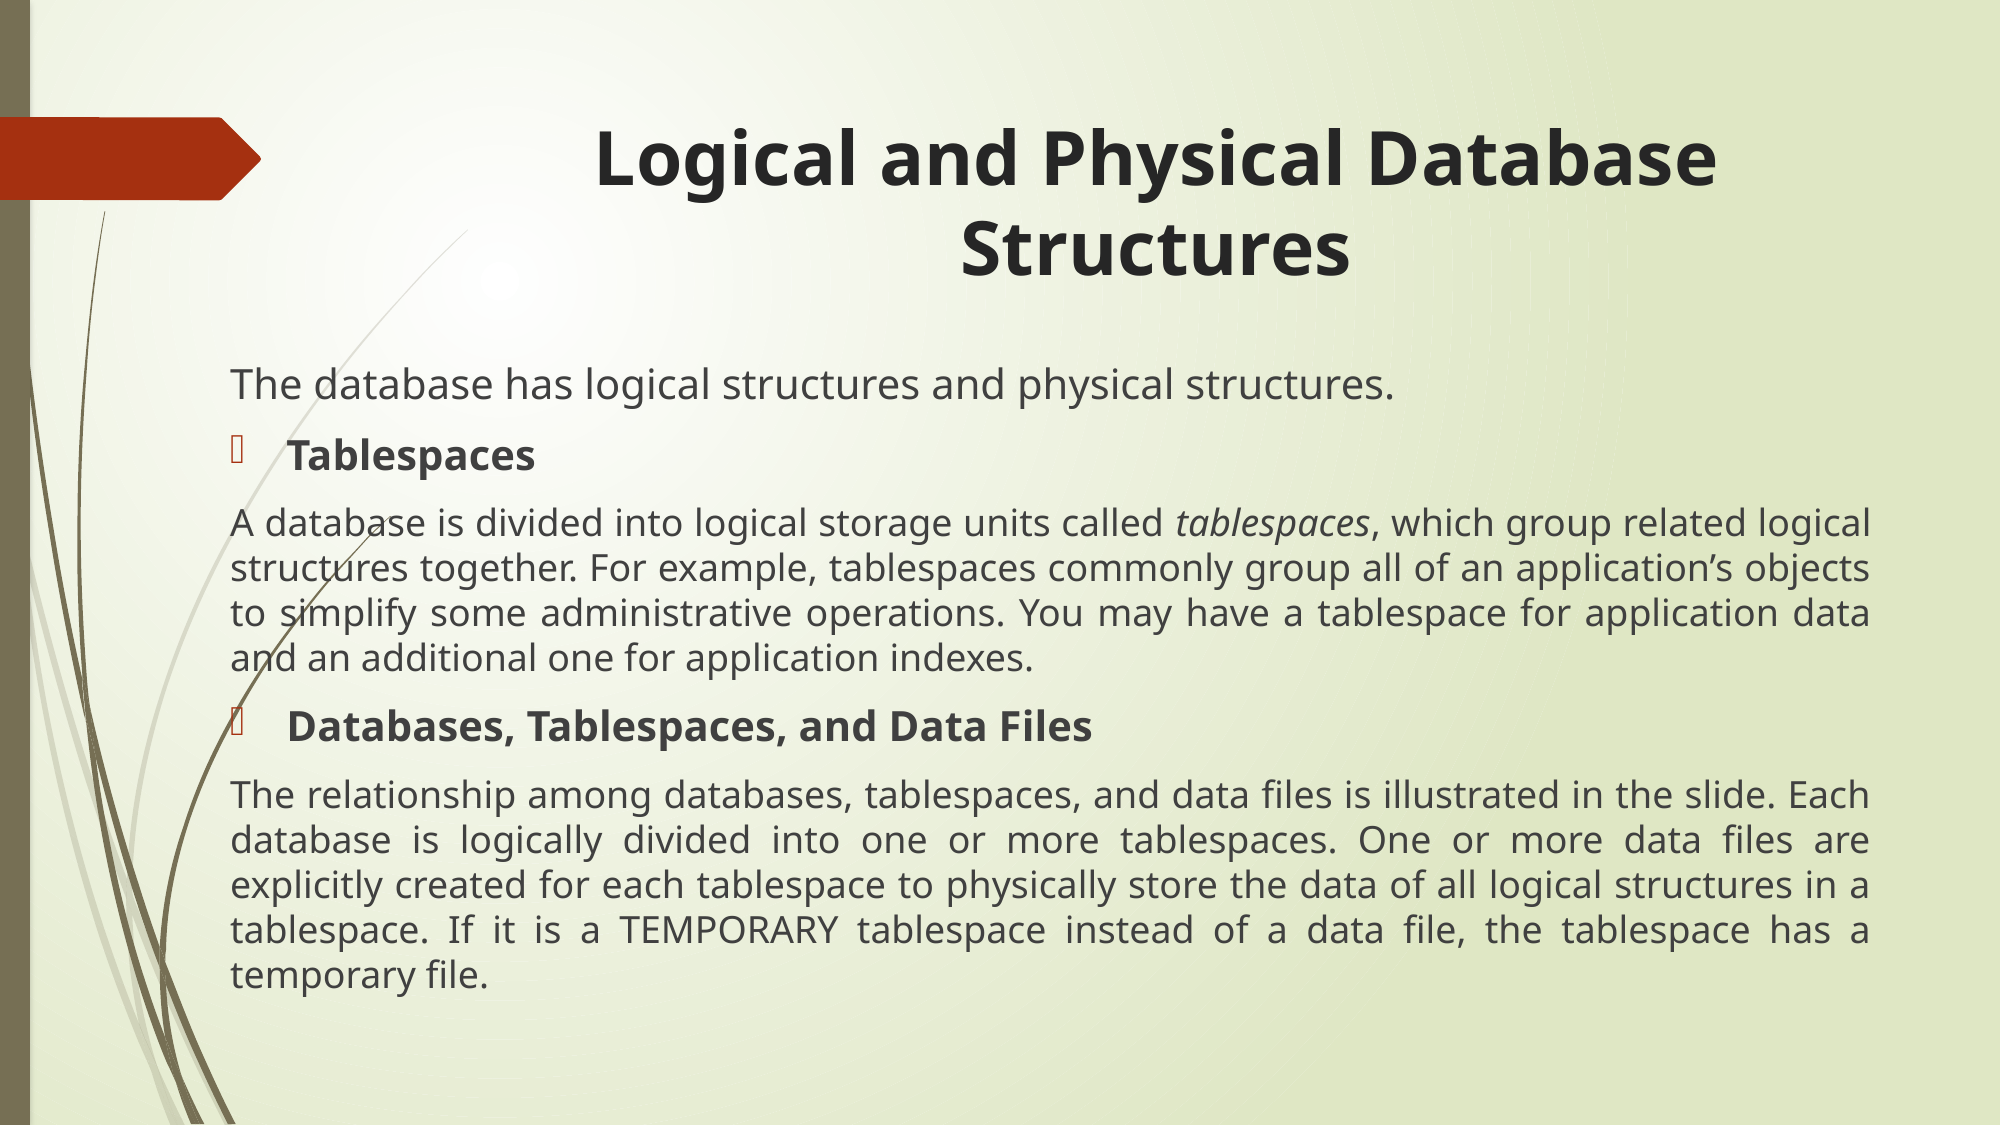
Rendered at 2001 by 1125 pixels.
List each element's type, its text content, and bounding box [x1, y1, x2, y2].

list The database has logical structures and physical structures. Tablespaces A database is divided into logical storage units called tablespaces, which group related logical structures together. For example, tablespaces commonly group all of an application’s objects to simplify some administrative operations. You may have a tablespace for application data and an additional one for application indexes. Databases, Tablespaces, and Data Files The relationship among databases, tablespaces, and data files is illustrated in the slide. Each database is logically divided into one or more tablespaces. One or more data files are explicitly created for each tablespace to physically store the data of all logical structures in a tablespace. If it is a TEMPORARY tablespace instead of a data file, the tablespace has a temporary file. [215, 350, 1888, 1100]
title Logical and Physical Database Structures [425, 102, 1888, 313]
